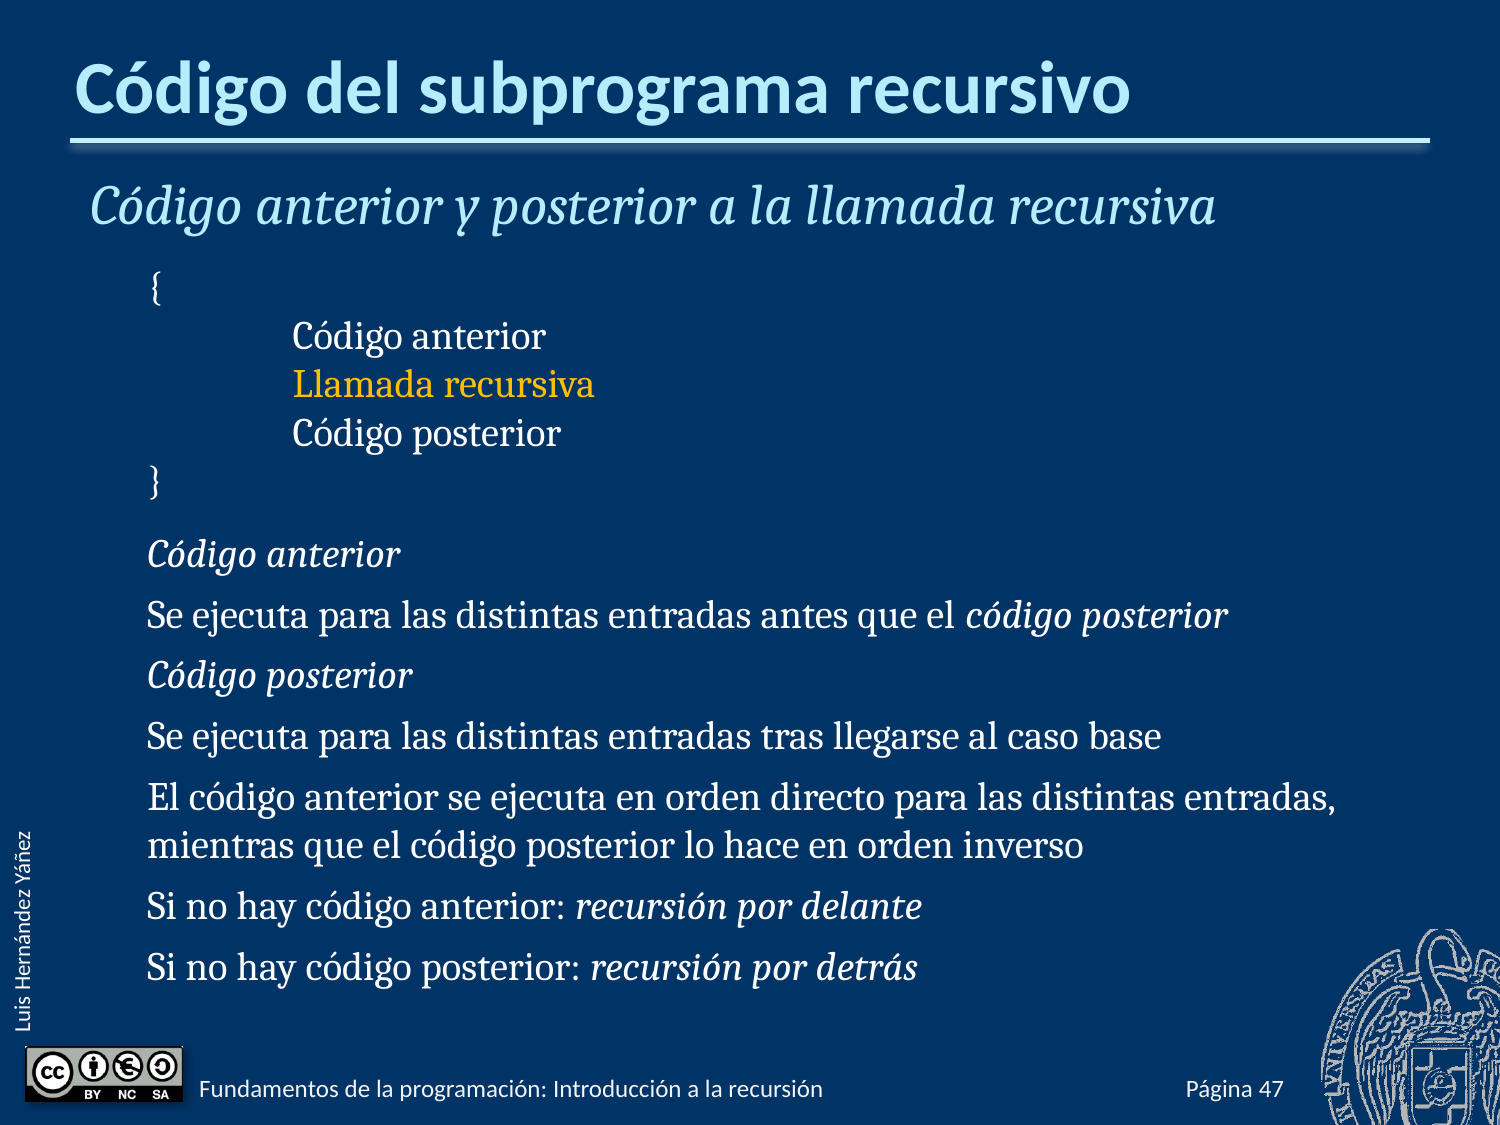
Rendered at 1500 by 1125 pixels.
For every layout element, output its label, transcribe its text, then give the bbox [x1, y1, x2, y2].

footer Fundamentos de la programación: Introducción a la recursión [199, 1042, 1114, 1103]
picture [1321, 929, 1500, 1125]
slide_number Página 1027 [1136, 1042, 1285, 1103]
picture [25, 1046, 183, 1102]
list Código anterior y posterior a la llamada recursiva { Código anterior Llamada recursiva Código posterior } Código anterior Se ejecuta para las distintas entradas antes que el código posterior Código posterior Se ejecuta para las distintas entradas tras llegarse al caso base El código anterior se ejecuta en orden directo para las distintas entradas, mientras que el código posterior lo hace en orden inverso Si no hay código anterior: recursión por delante Si no hay código posterior: recursión por detrás [75, 160, 1425, 1000]
title Código del subprograma recursivo [75, 46, 1425, 129]
